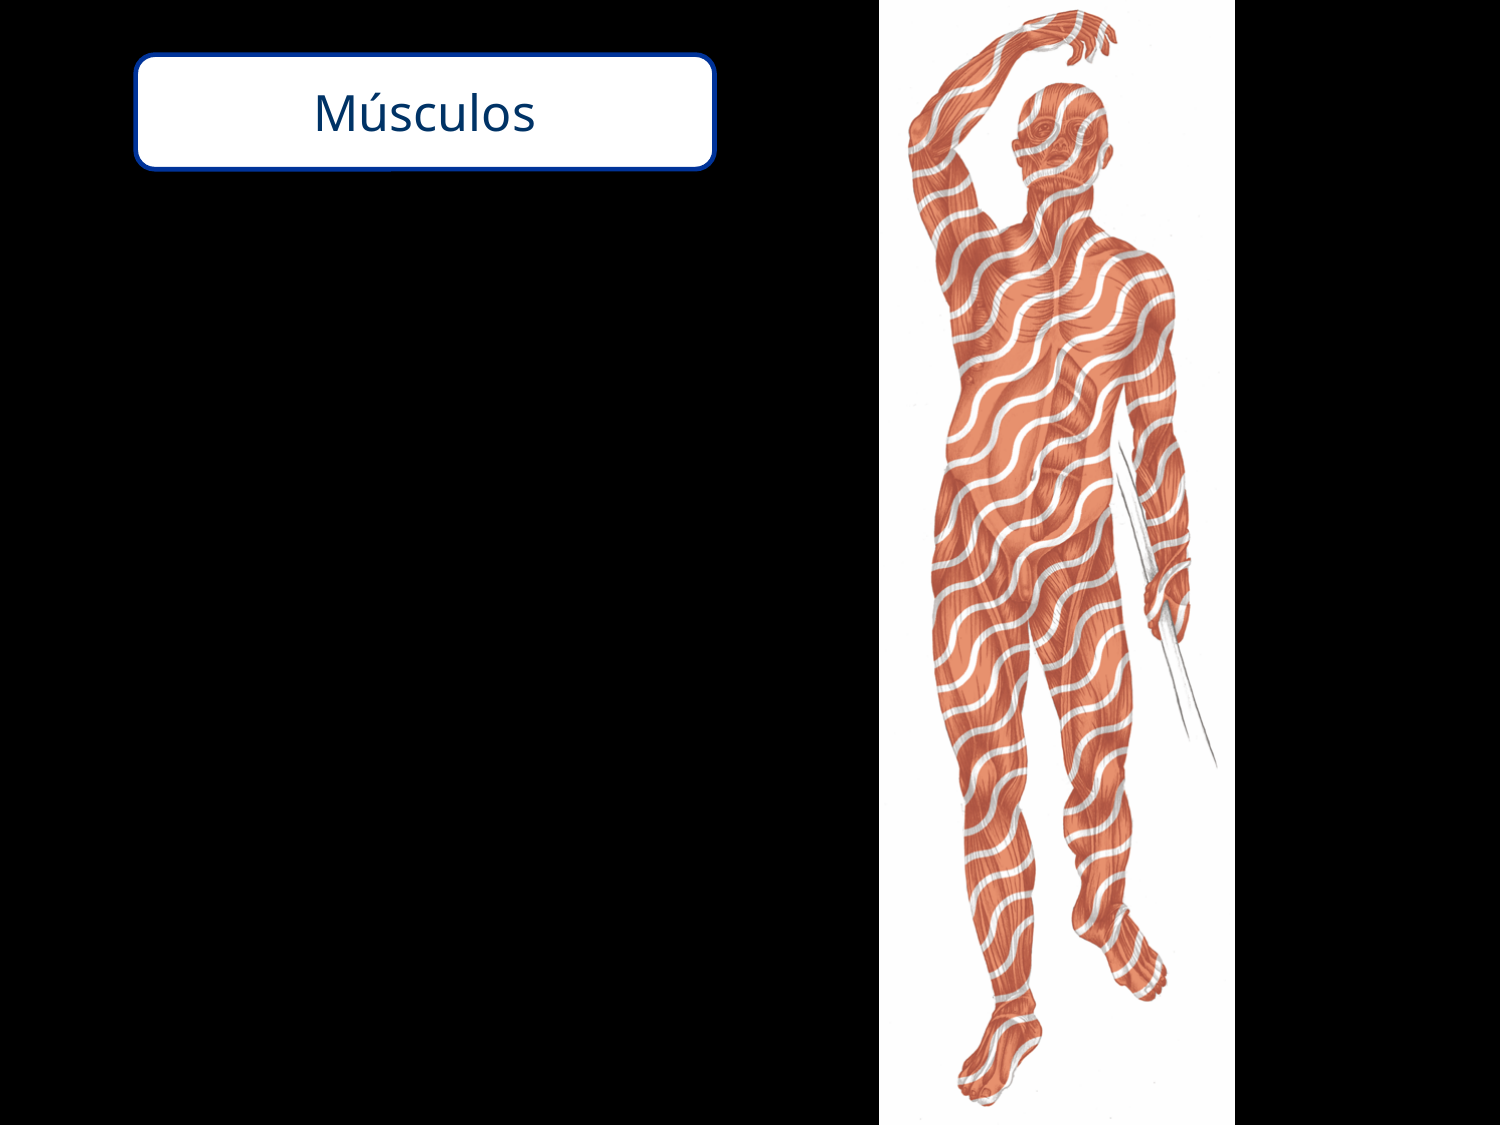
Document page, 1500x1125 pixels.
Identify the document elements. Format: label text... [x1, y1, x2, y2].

picture [879, 0, 1235, 1125]
text_box Músculos [135, 54, 715, 170]
